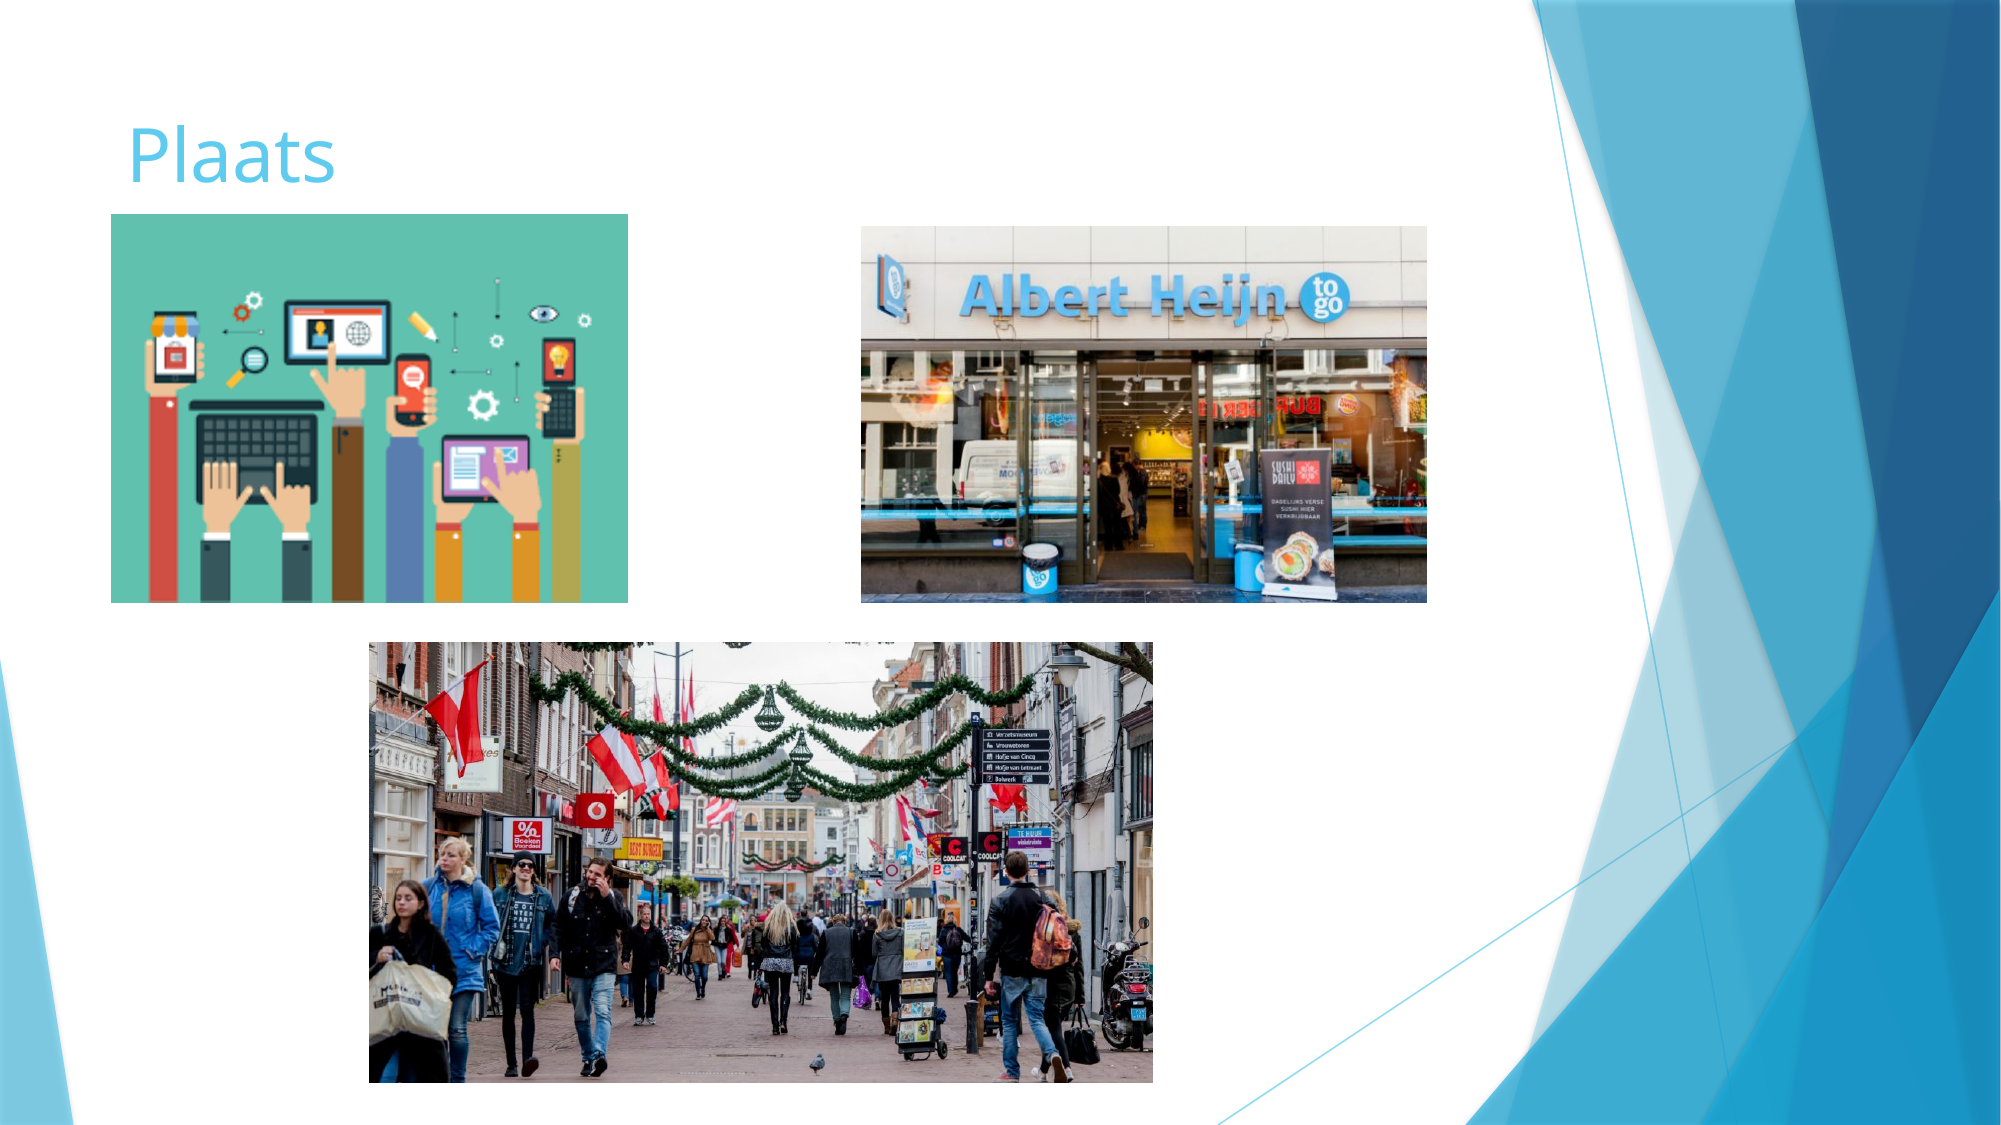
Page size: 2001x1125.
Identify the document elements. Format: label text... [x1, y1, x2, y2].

picture [860, 226, 1428, 604]
title Plaats [111, 99, 1522, 317]
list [368, 641, 1154, 1084]
picture [110, 213, 628, 604]
